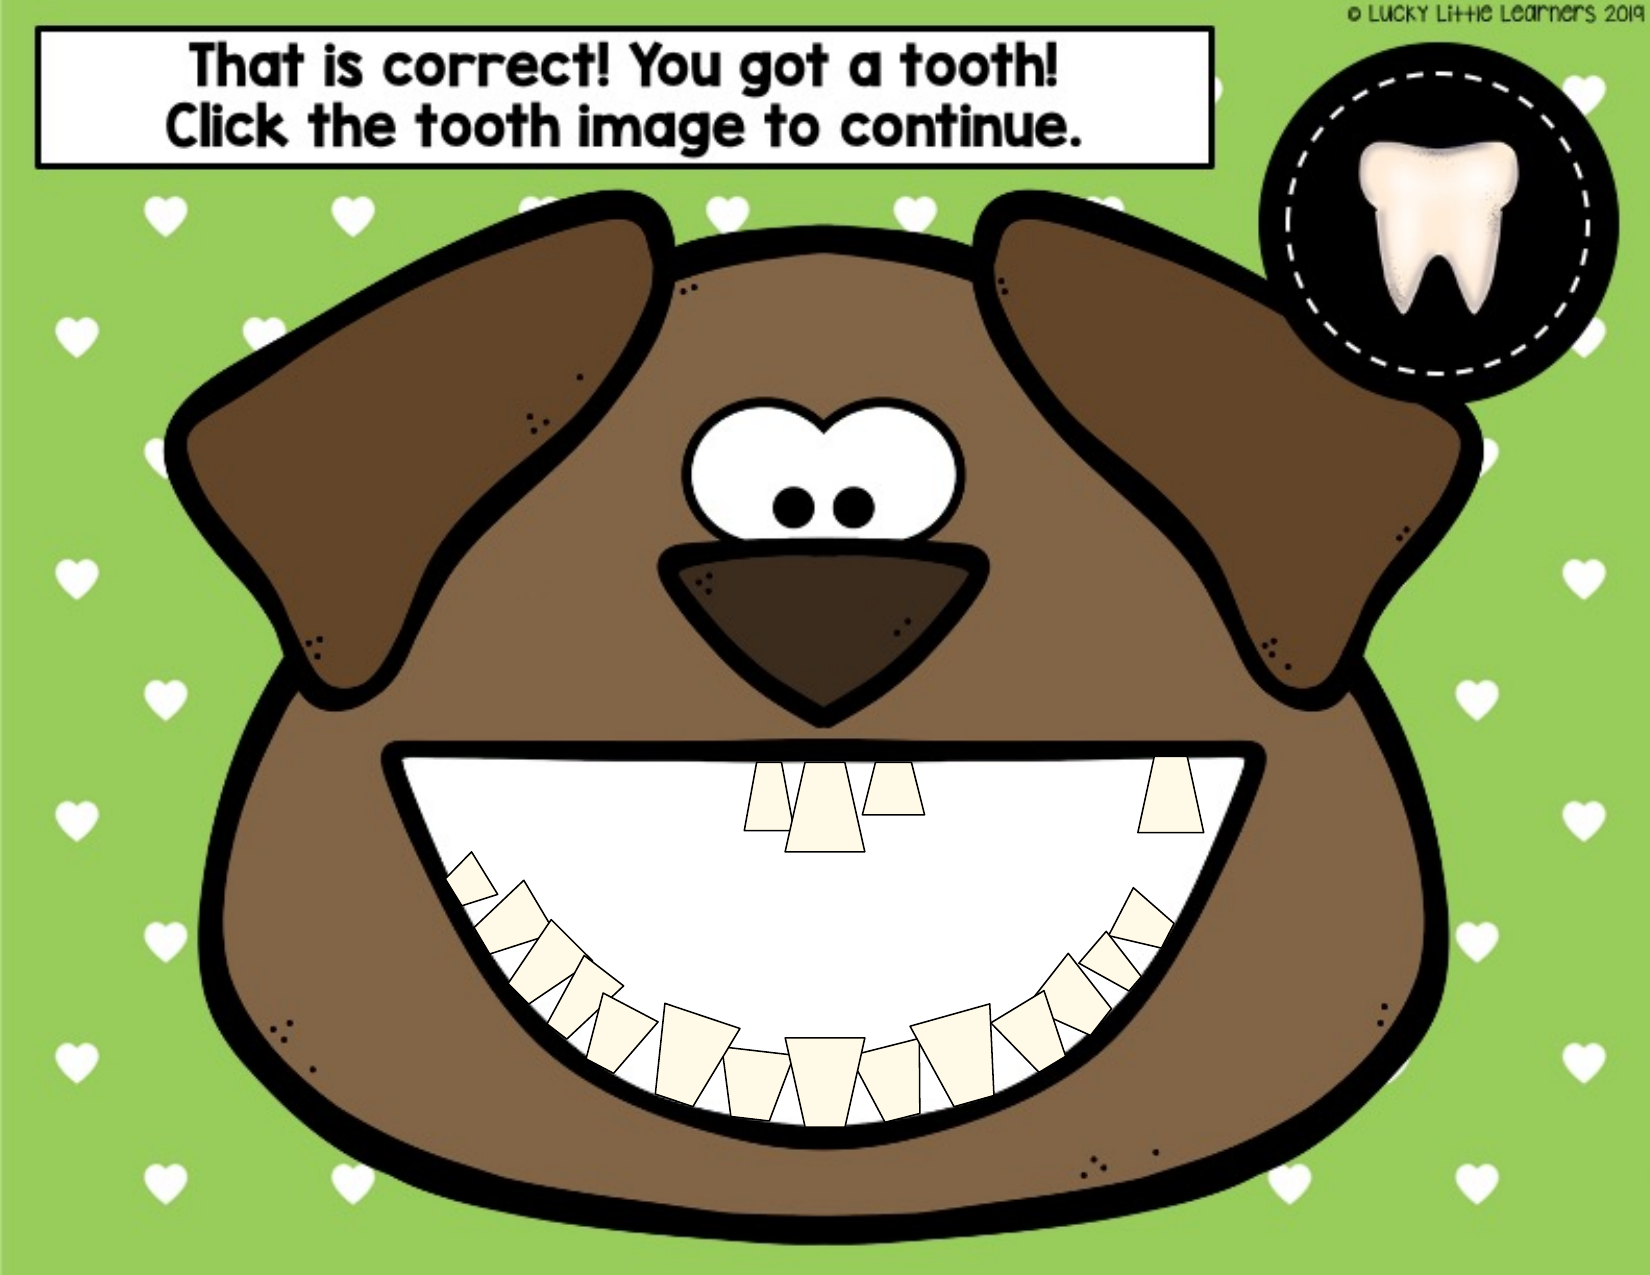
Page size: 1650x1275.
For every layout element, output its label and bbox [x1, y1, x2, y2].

text_box [1078, 931, 1142, 992]
text_box [723, 1047, 791, 1121]
text_box [474, 880, 549, 955]
text_box [445, 851, 498, 906]
text_box [910, 1003, 994, 1107]
text_box [744, 762, 792, 831]
text_box [586, 993, 659, 1074]
text_box [1034, 953, 1112, 1036]
text_box [991, 990, 1066, 1073]
text_box [1222, 32, 1650, 417]
text_box [1109, 887, 1175, 949]
text_box [547, 955, 624, 1040]
text_box [0, 0, 1650, 1275]
text_box [858, 1039, 920, 1123]
text_box [785, 1037, 865, 1128]
text_box [655, 1003, 740, 1107]
text_box [862, 762, 925, 815]
text_box [785, 762, 865, 852]
text_box [508, 919, 593, 1005]
text_box [1137, 756, 1204, 833]
